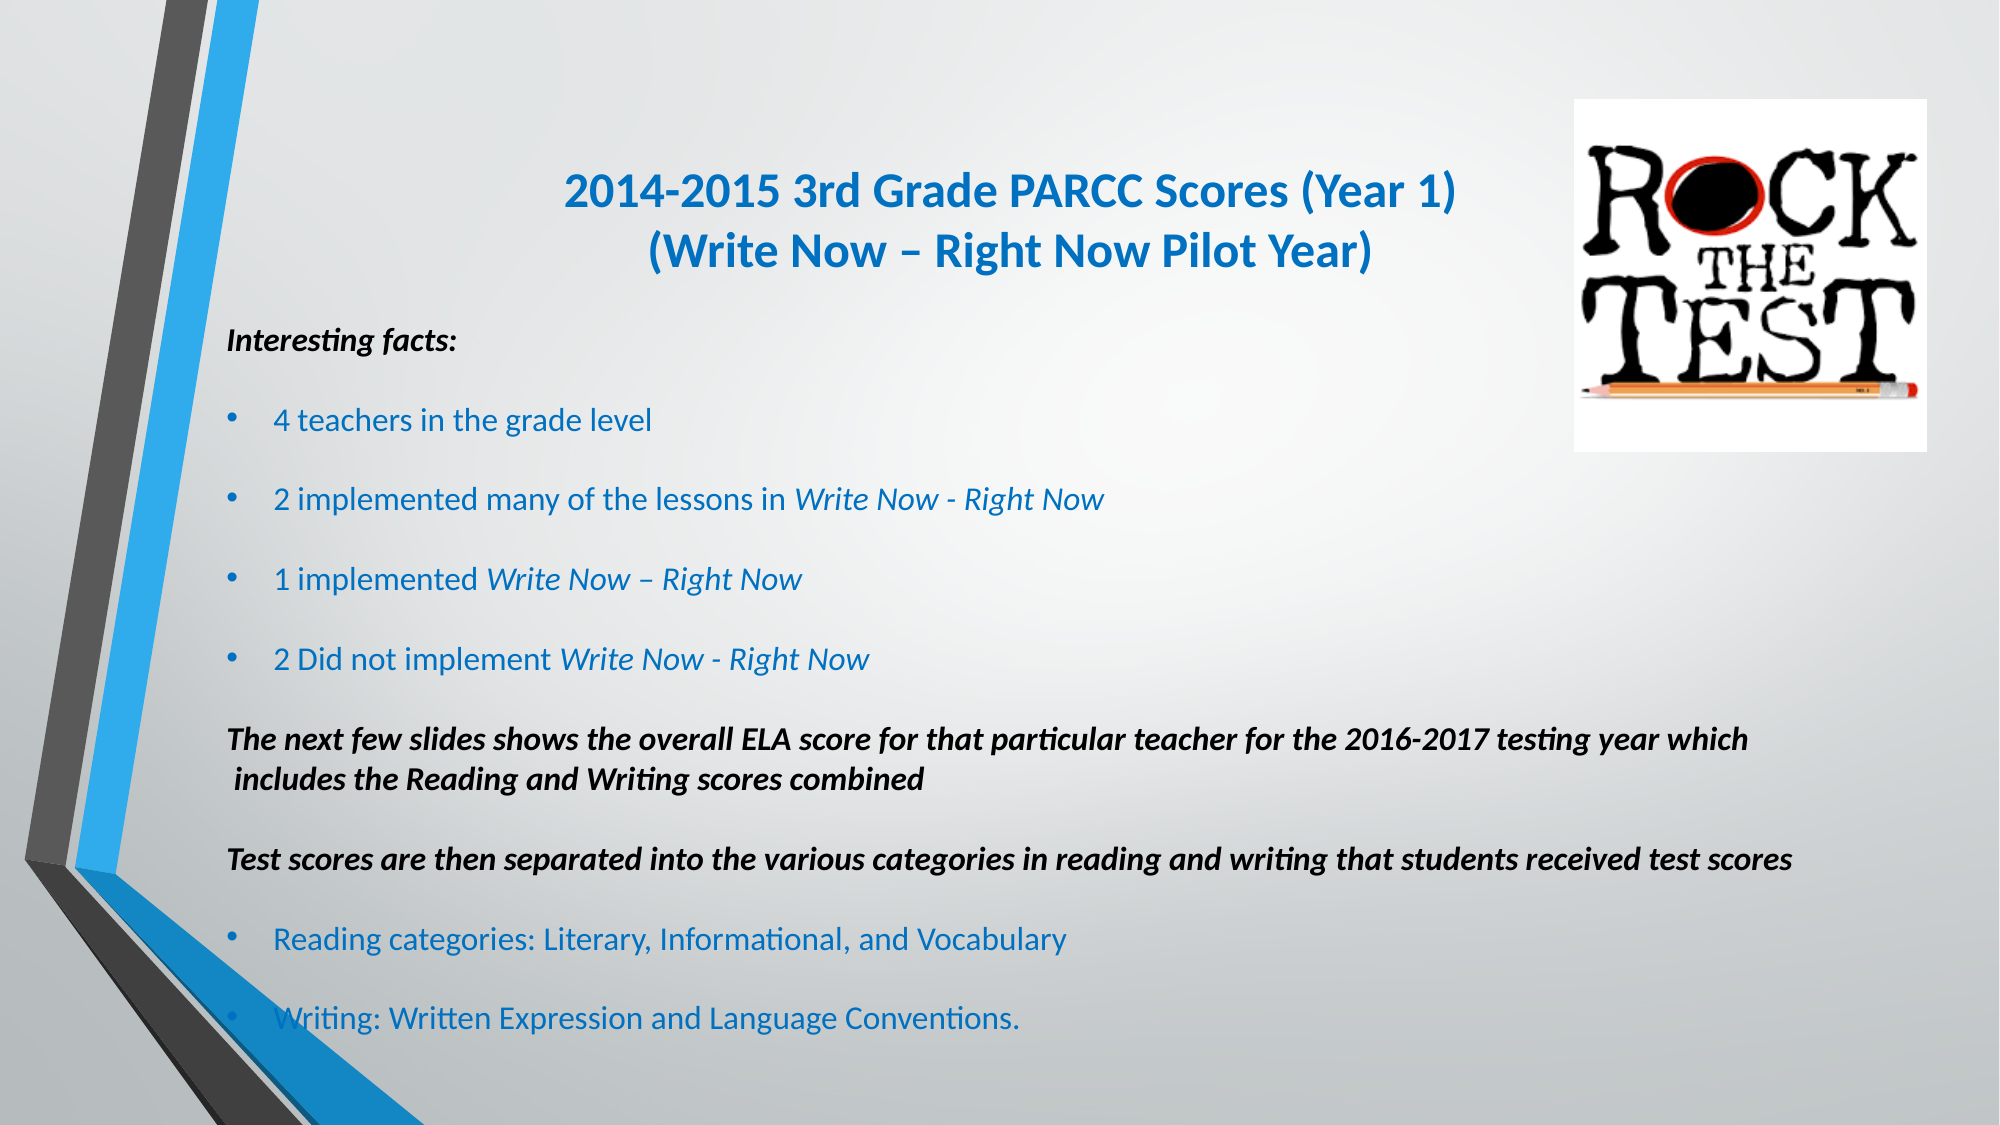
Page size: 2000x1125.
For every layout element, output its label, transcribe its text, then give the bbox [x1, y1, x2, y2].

picture [1574, 99, 1927, 452]
text_box 2014-2015 3rd Grade PARCC Scores (Year 1) (Write Now – Right Now Pilot Year) Interesting facts: 4 teachers in the grade level 2 implemented many of the lessons in Write Now - Right Now 1 implemented Write Now – Right Now 2 Did not implement Write Now - Right Now The next few slides shows the overall ELA score for that particular teacher for the 2016-2017 testing year which includes the Reading and Writing scores combined Test scores are then separated into the various categories in reading and writing that students received test scores Reading categories: Literary, Informational, and Vocabulary Writing: Written Expression and Language Conventions. [211, 150, 1810, 1114]
